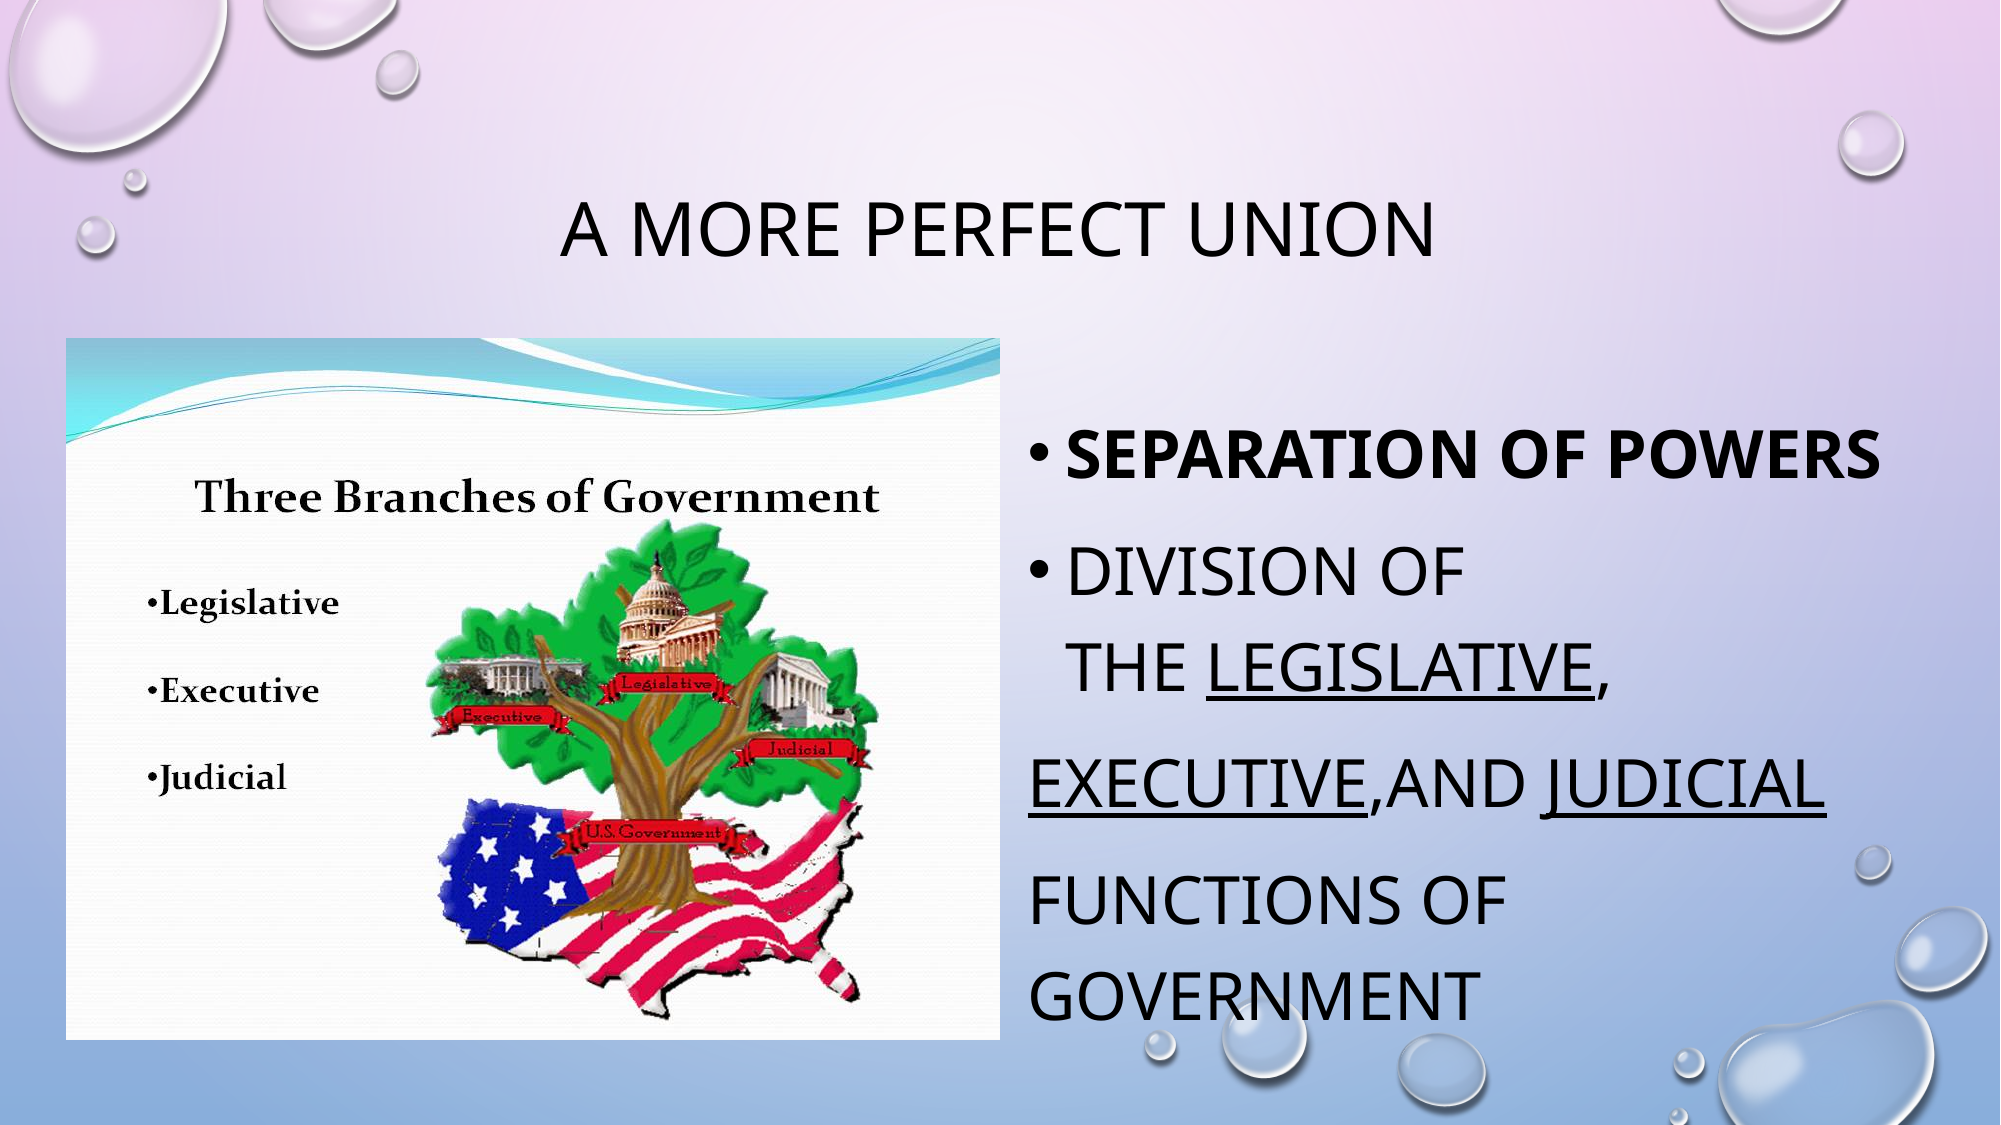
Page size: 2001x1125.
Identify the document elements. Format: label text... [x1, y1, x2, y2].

picture [0, 0, 2000, 1125]
title A More Perfect Union [149, 101, 1851, 364]
list Separation of Powers division of the legislative, executive,and judicial Functions of government [1012, 388, 1918, 1018]
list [65, 338, 1001, 1040]
